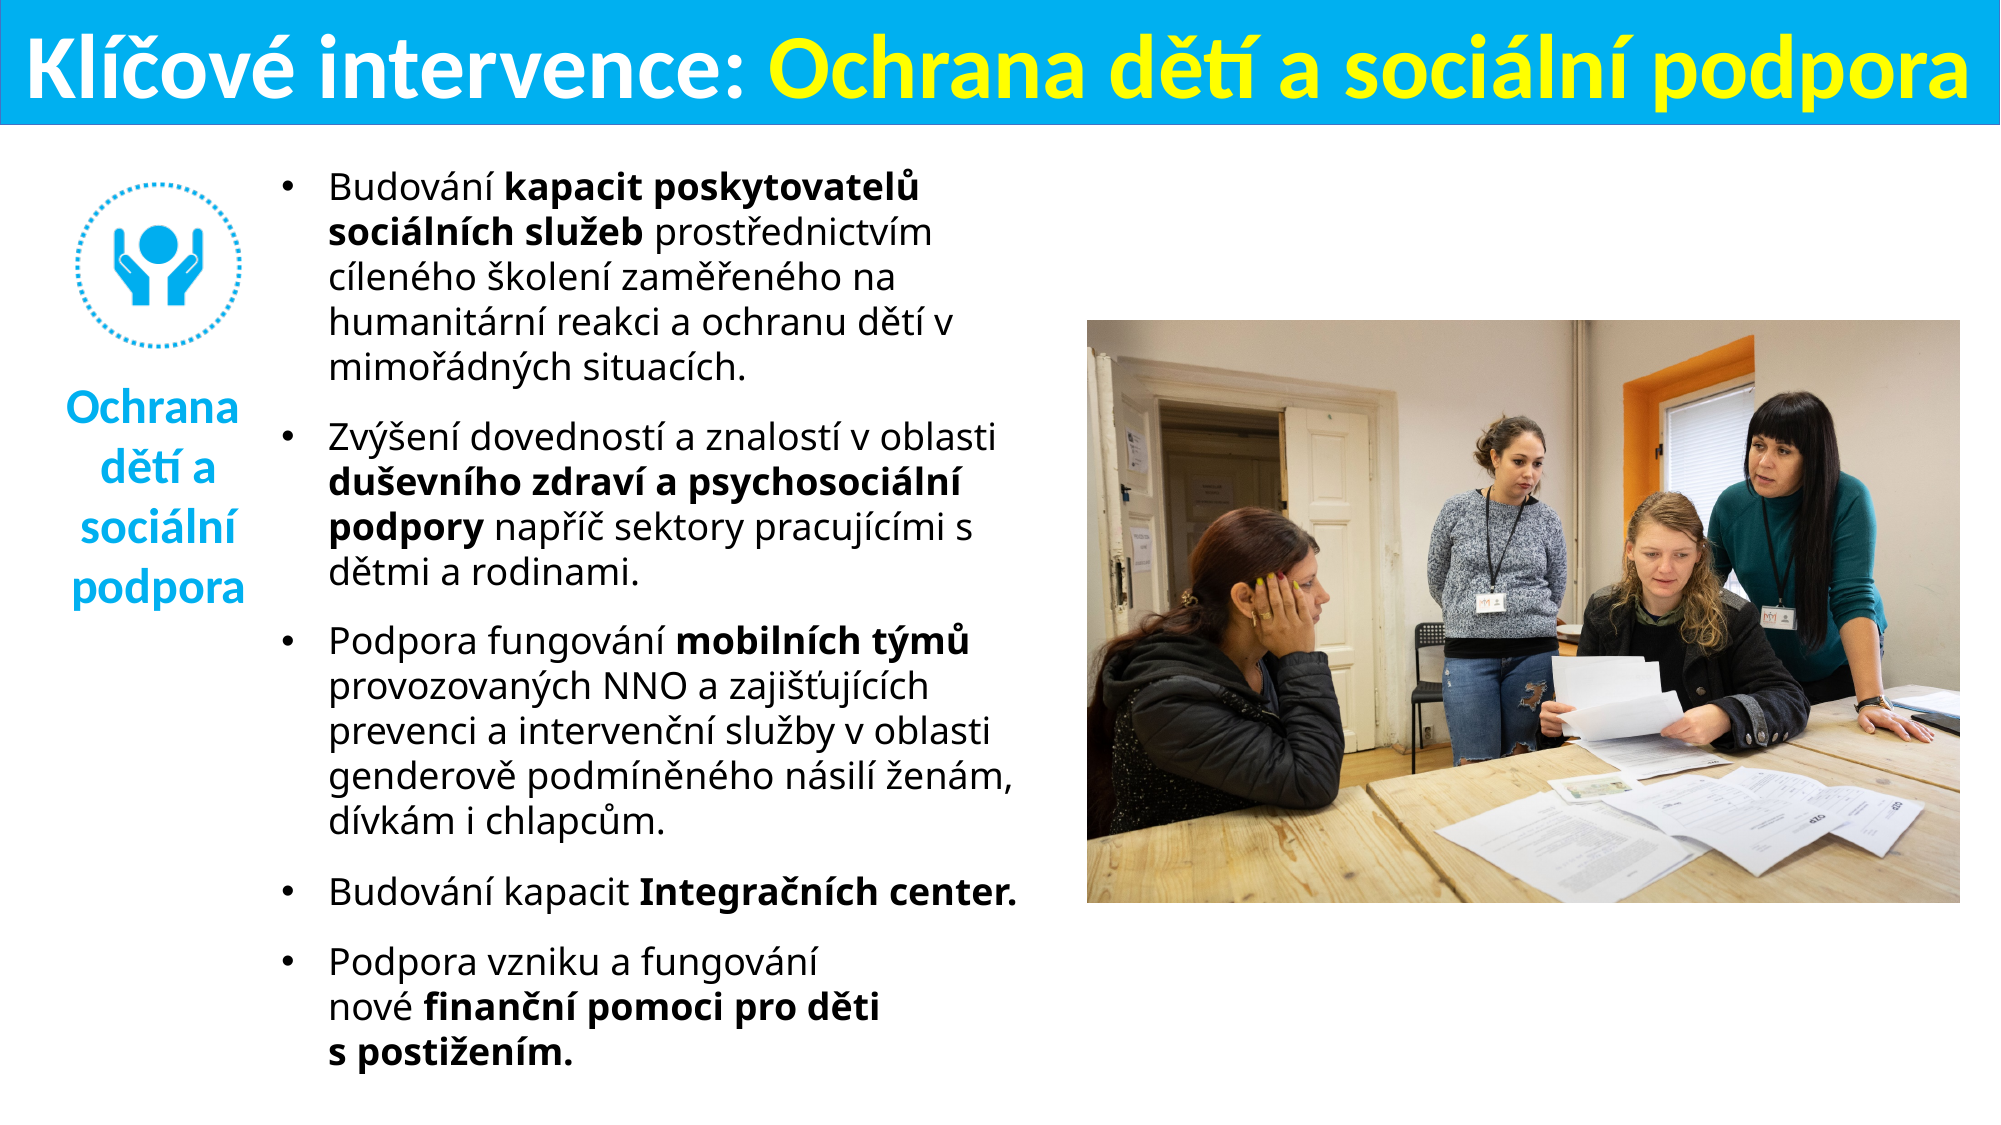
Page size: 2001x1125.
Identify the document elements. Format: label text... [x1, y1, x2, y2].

picture [40, 147, 278, 385]
text_box Ochrana dětí a sociální podpora [8, 365, 309, 621]
text_box Klíčové intervence: Ochrana dětí a sociální podpora [0, 0, 2000, 125]
text_box Budování kapacit poskytovatelů sociálních služeb prostřednictvím cíleného školení zaměřeného na humanitární reakci a ochranu dětí v mimořádných situacích. Zvýšení dovedností a znalostí v oblasti duševního zdraví a psychosociální podpory napříč sektory pracujícími s dětmi a rodinami. Podpora fungování mobilních týmů provozovaných NNO a zajišťujících prevenci a intervenční služby v oblasti genderově podmíněného násilí ženám, dívkám i chlapcům. Budování kapacit Integračních center. Podpora vzniku a fungování nové finanční pomoci pro děti s postižením. [266, 155, 1064, 1125]
picture [1087, 320, 1960, 903]
